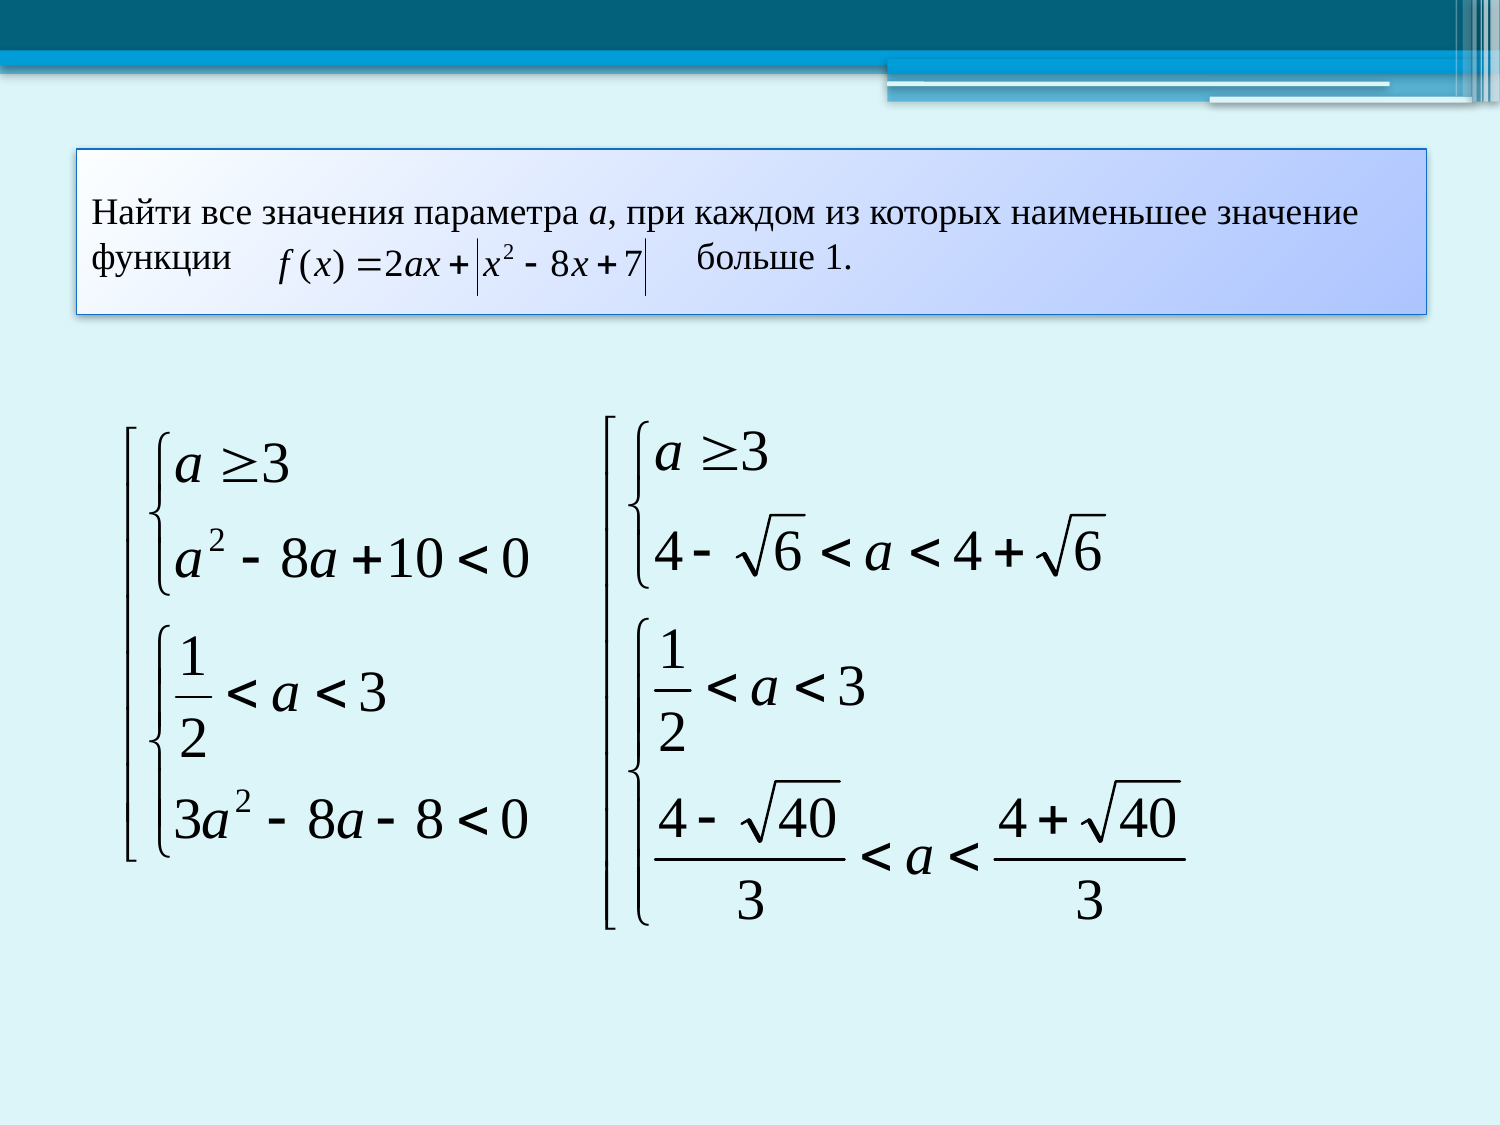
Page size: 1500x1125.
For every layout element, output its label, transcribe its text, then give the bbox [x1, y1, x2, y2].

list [111, 415, 542, 875]
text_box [265, 231, 656, 303]
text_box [591, 404, 1197, 942]
title Найти все значения параметра а, при каждом из которых наименьшее значение функции больше 1. [76, 148, 1427, 315]
